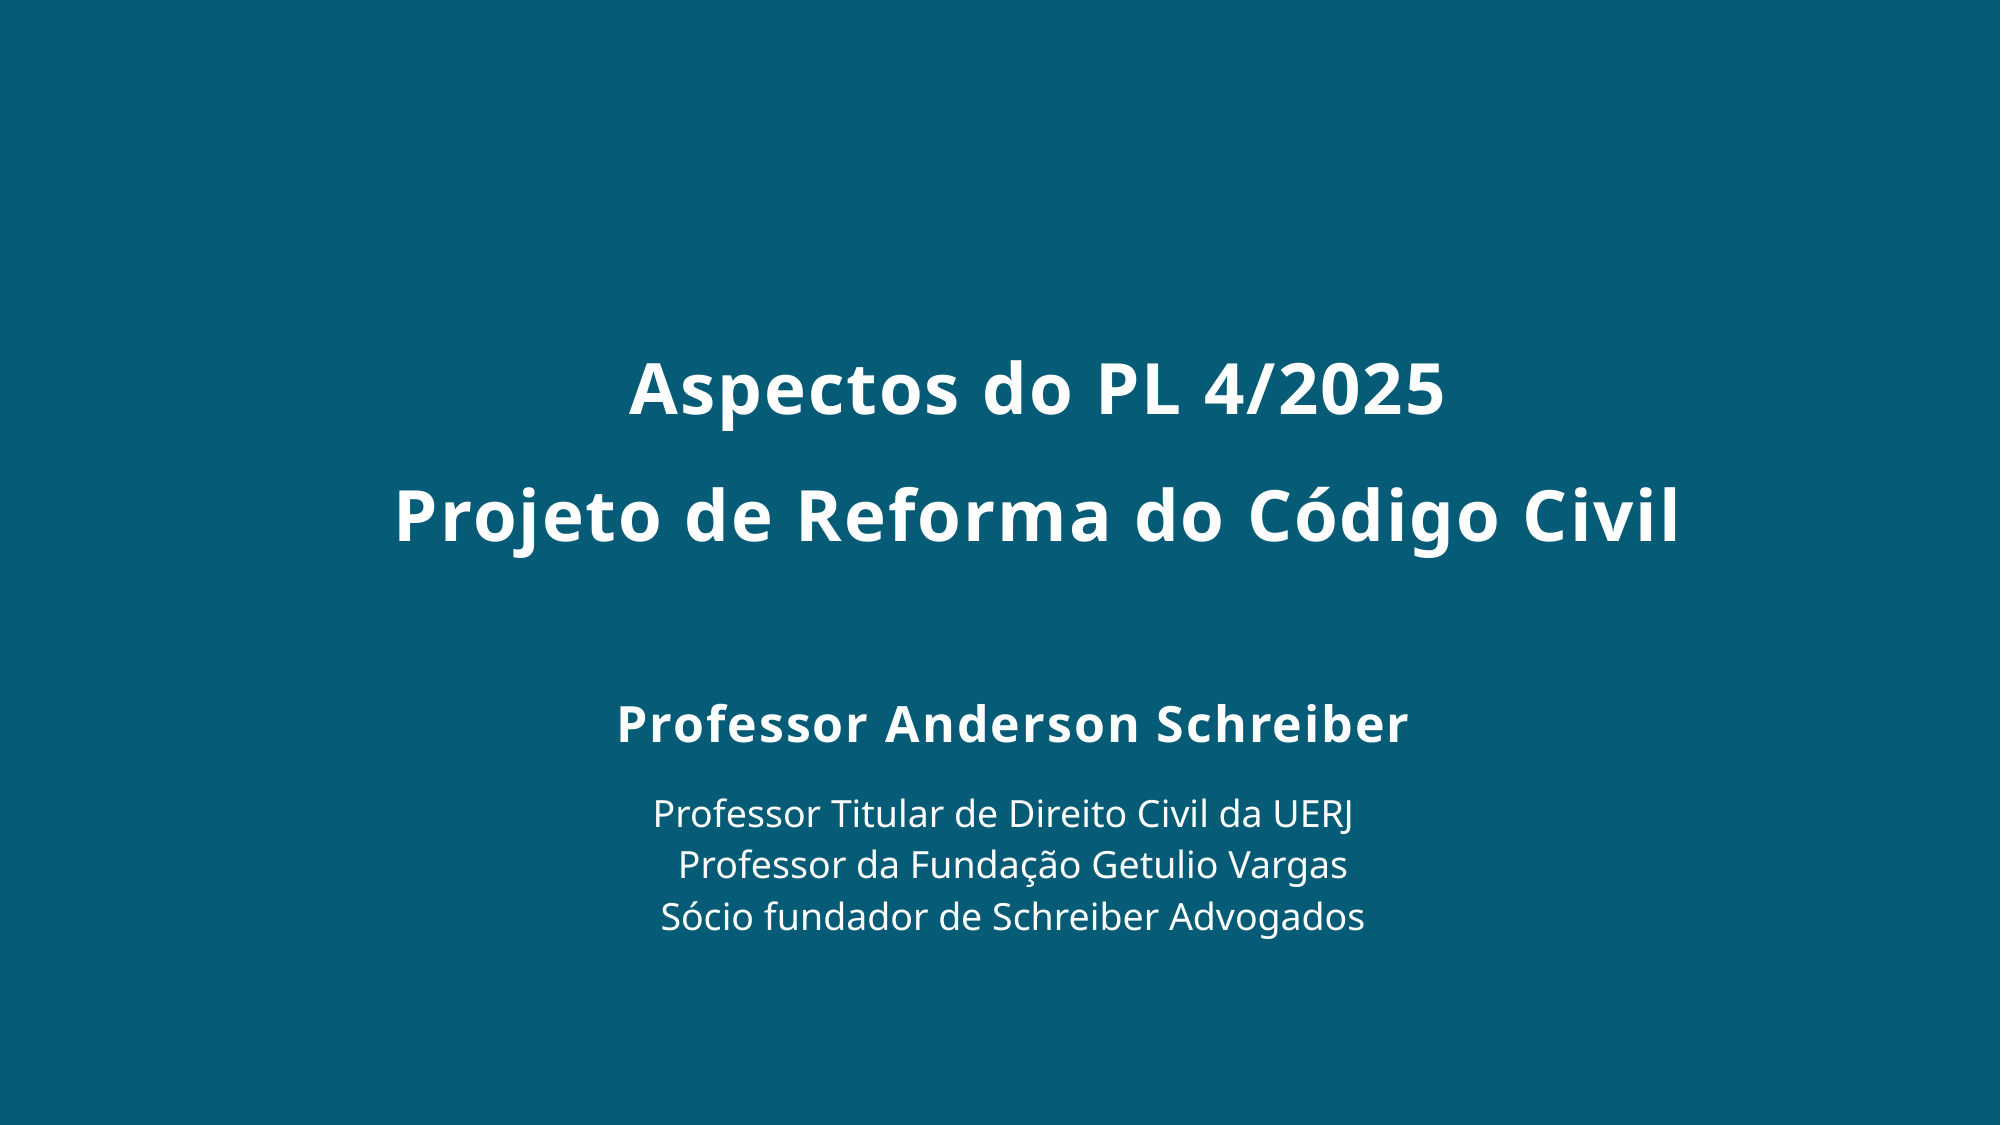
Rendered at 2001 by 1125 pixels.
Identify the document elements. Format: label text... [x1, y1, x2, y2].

text_box Professor Anderson Schreiber Professor Titular de Direito Civil da UERJ Professor da Fundação Getulio Vargas Sócio fundador de Schreiber Advogados [240, 631, 1787, 991]
text_box Aspectos do PL 4/2025 Projeto de Reforma do Código Civil [217, 293, 1860, 564]
